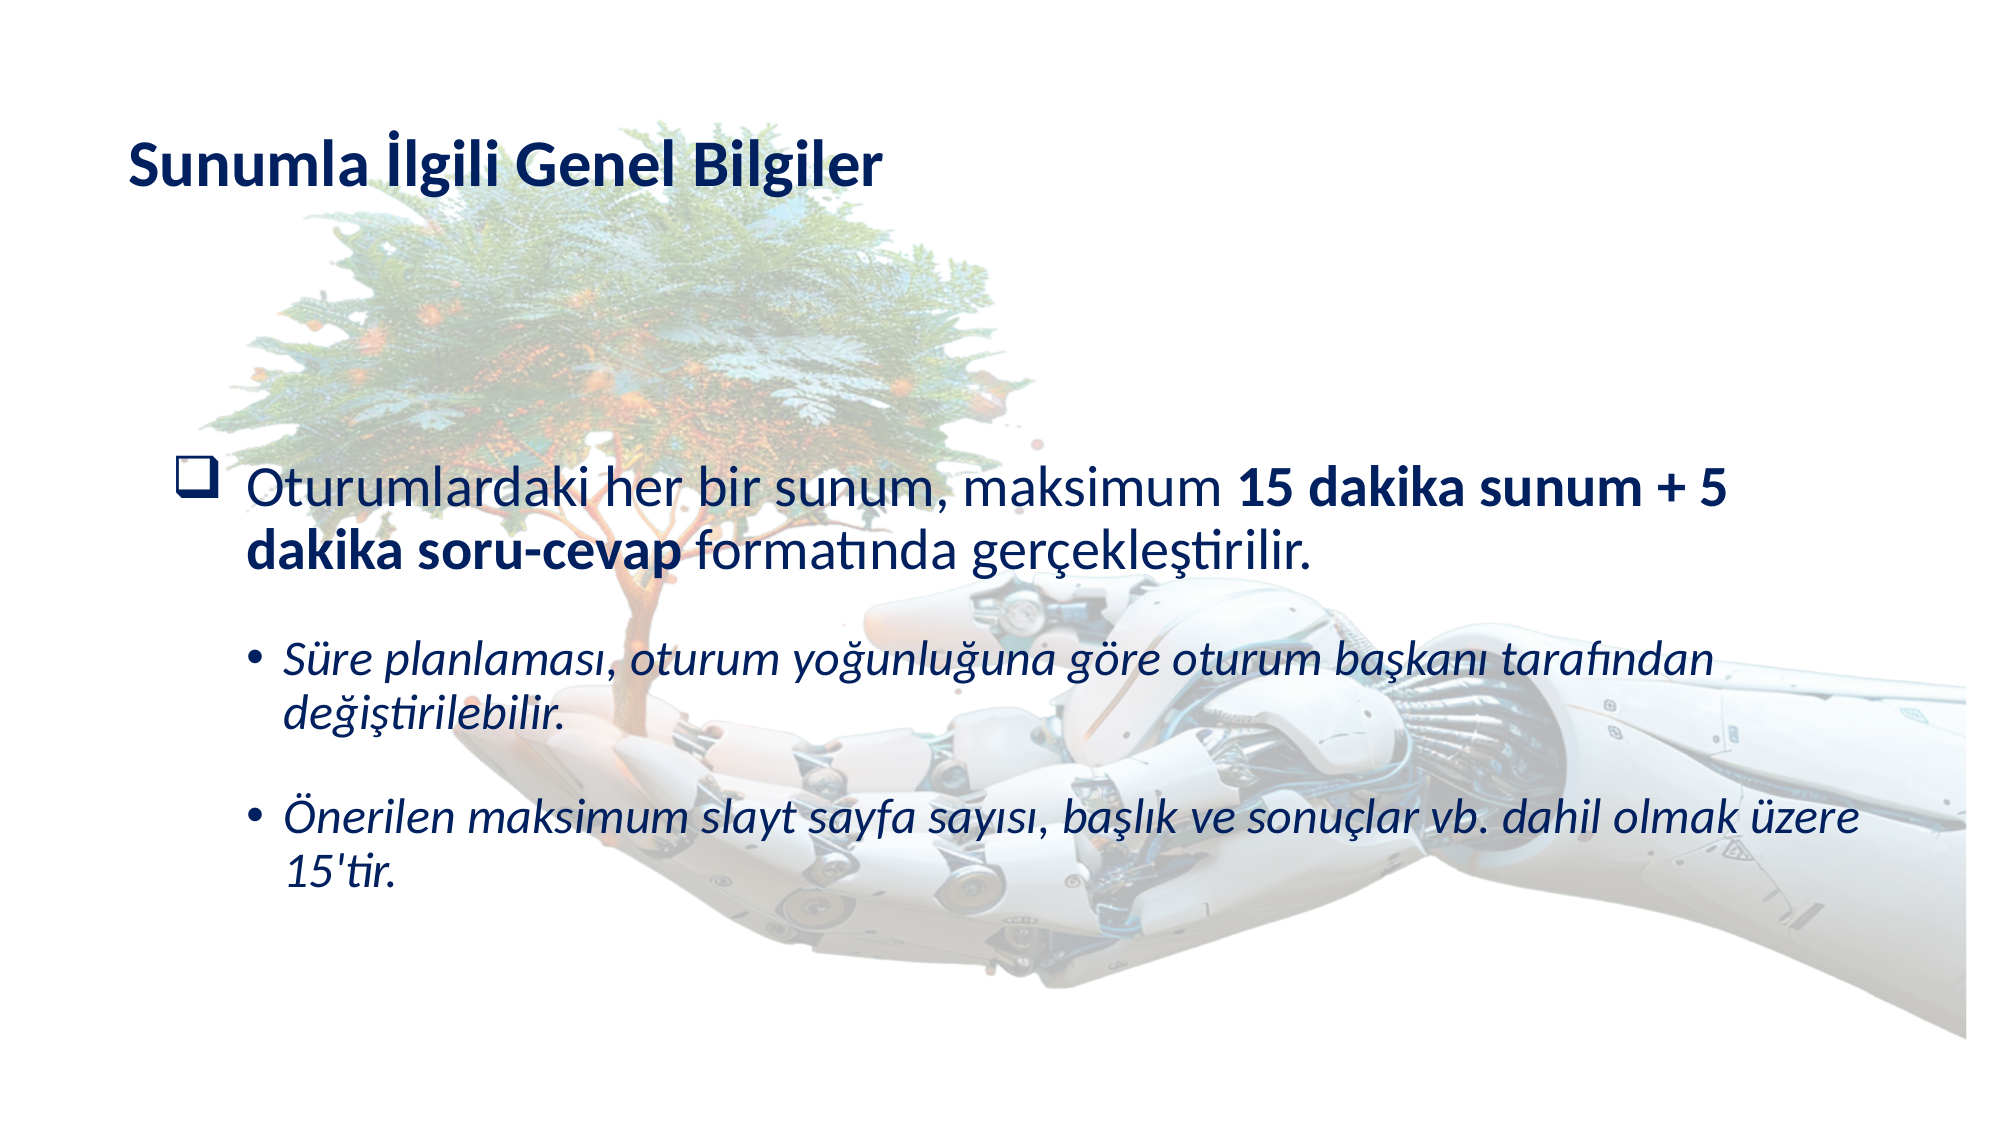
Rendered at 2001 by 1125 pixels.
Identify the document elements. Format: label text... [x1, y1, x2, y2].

title Sunumla İlgili Genel Bilgiler [113, 36, 1745, 292]
list Oturumlardaki her bir sunum, maksimum 15 dakika sunum + 5 dakika soru-cevap formatında gerçekleştirilir. Süre planlaması, oturum yoğunluğuna göre oturum başkanı tarafından değiştirilebilir. Önerilen maksimum slayt sayfa sayısı, başlık ve sonuçlar vb. dahil olmak üzere 15'tir. [137, 291, 1887, 1063]
